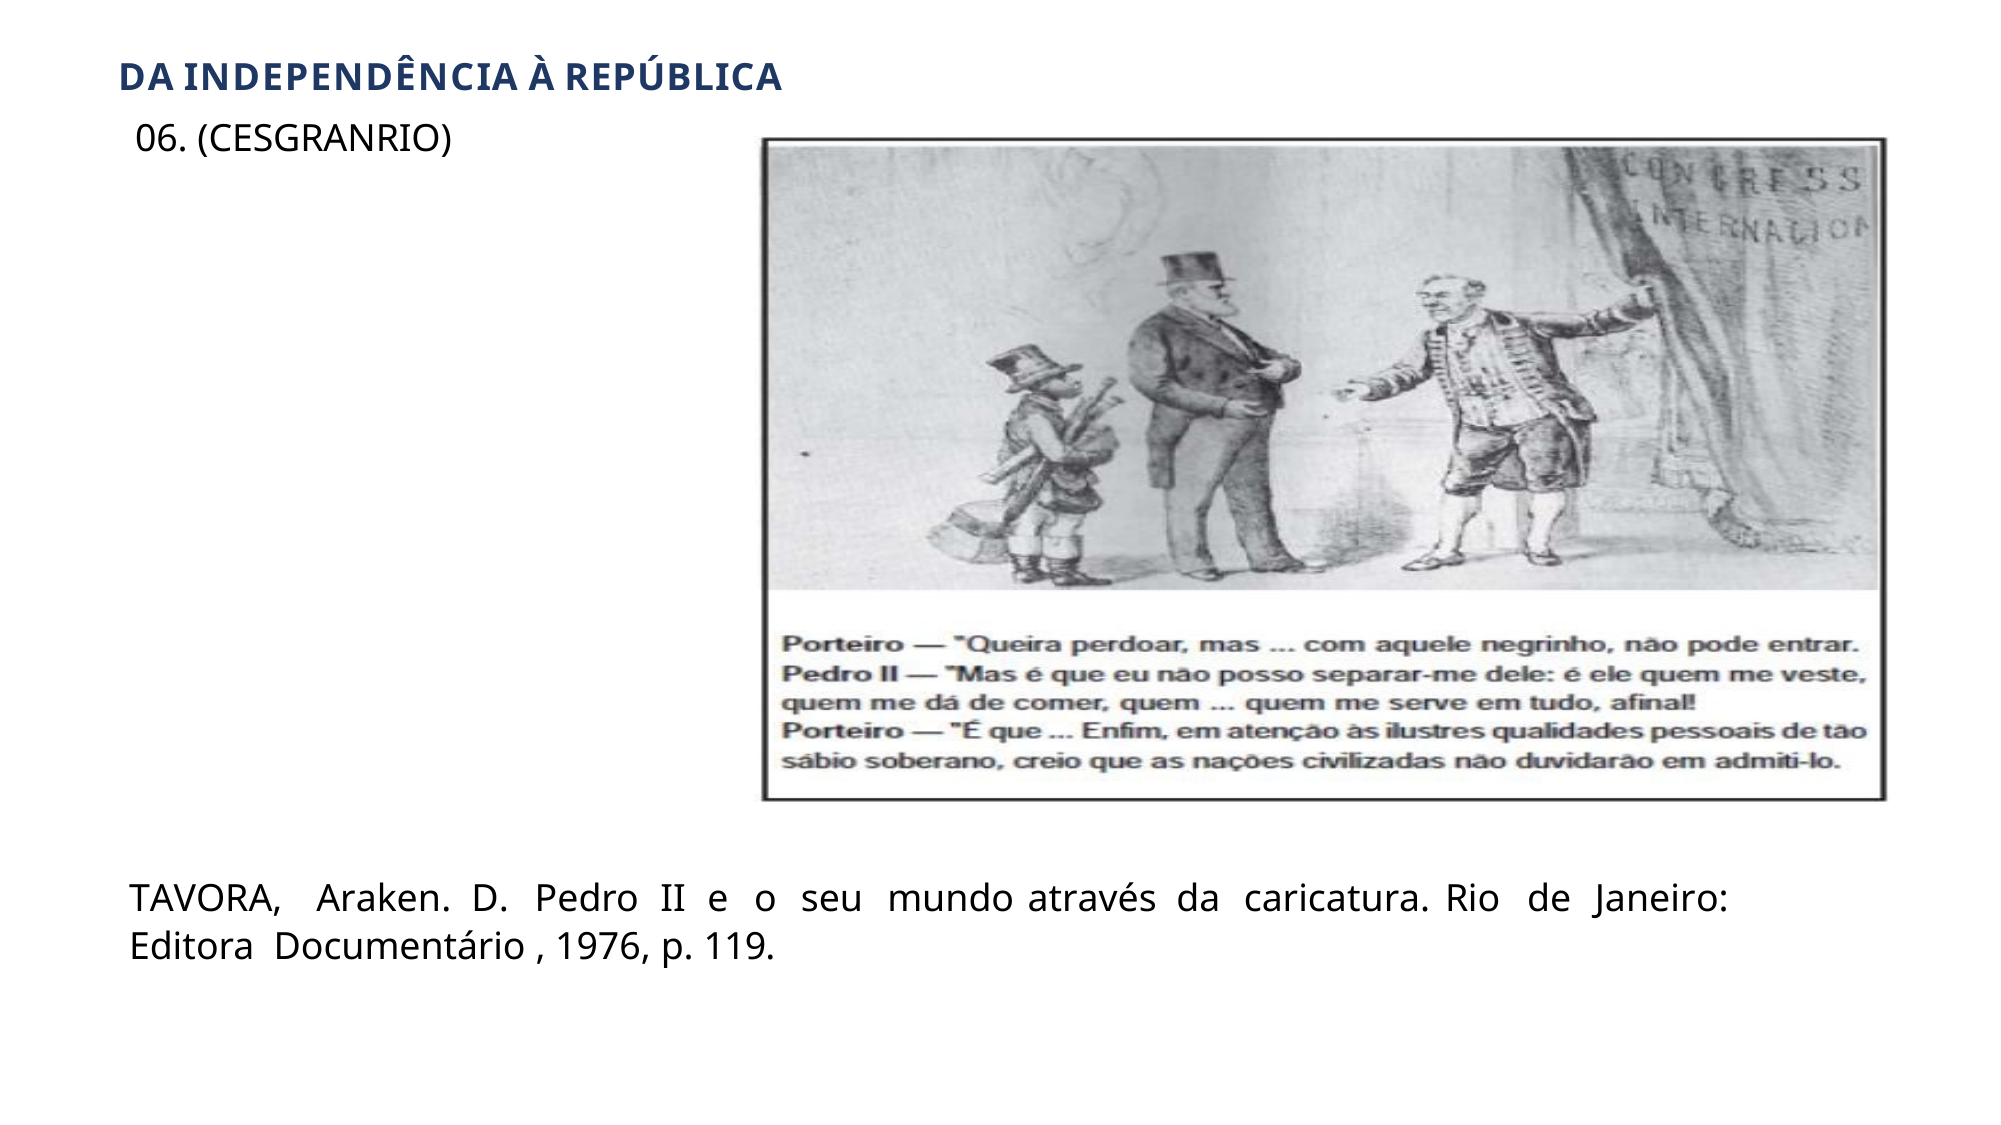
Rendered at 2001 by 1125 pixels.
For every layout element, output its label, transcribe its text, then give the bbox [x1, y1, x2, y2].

text_box DA INDEPENDÊNCIA À REPÚBLICA 06. (CESGRANRIO) [101, 45, 1101, 167]
text_box TAVORA, Araken. D. Pedro II e o seu mundo através da caricatura. Rio de Janeiro: Editora Documentário , 1976, p. 119. [127, 868, 1873, 967]
picture [737, 135, 1900, 807]
